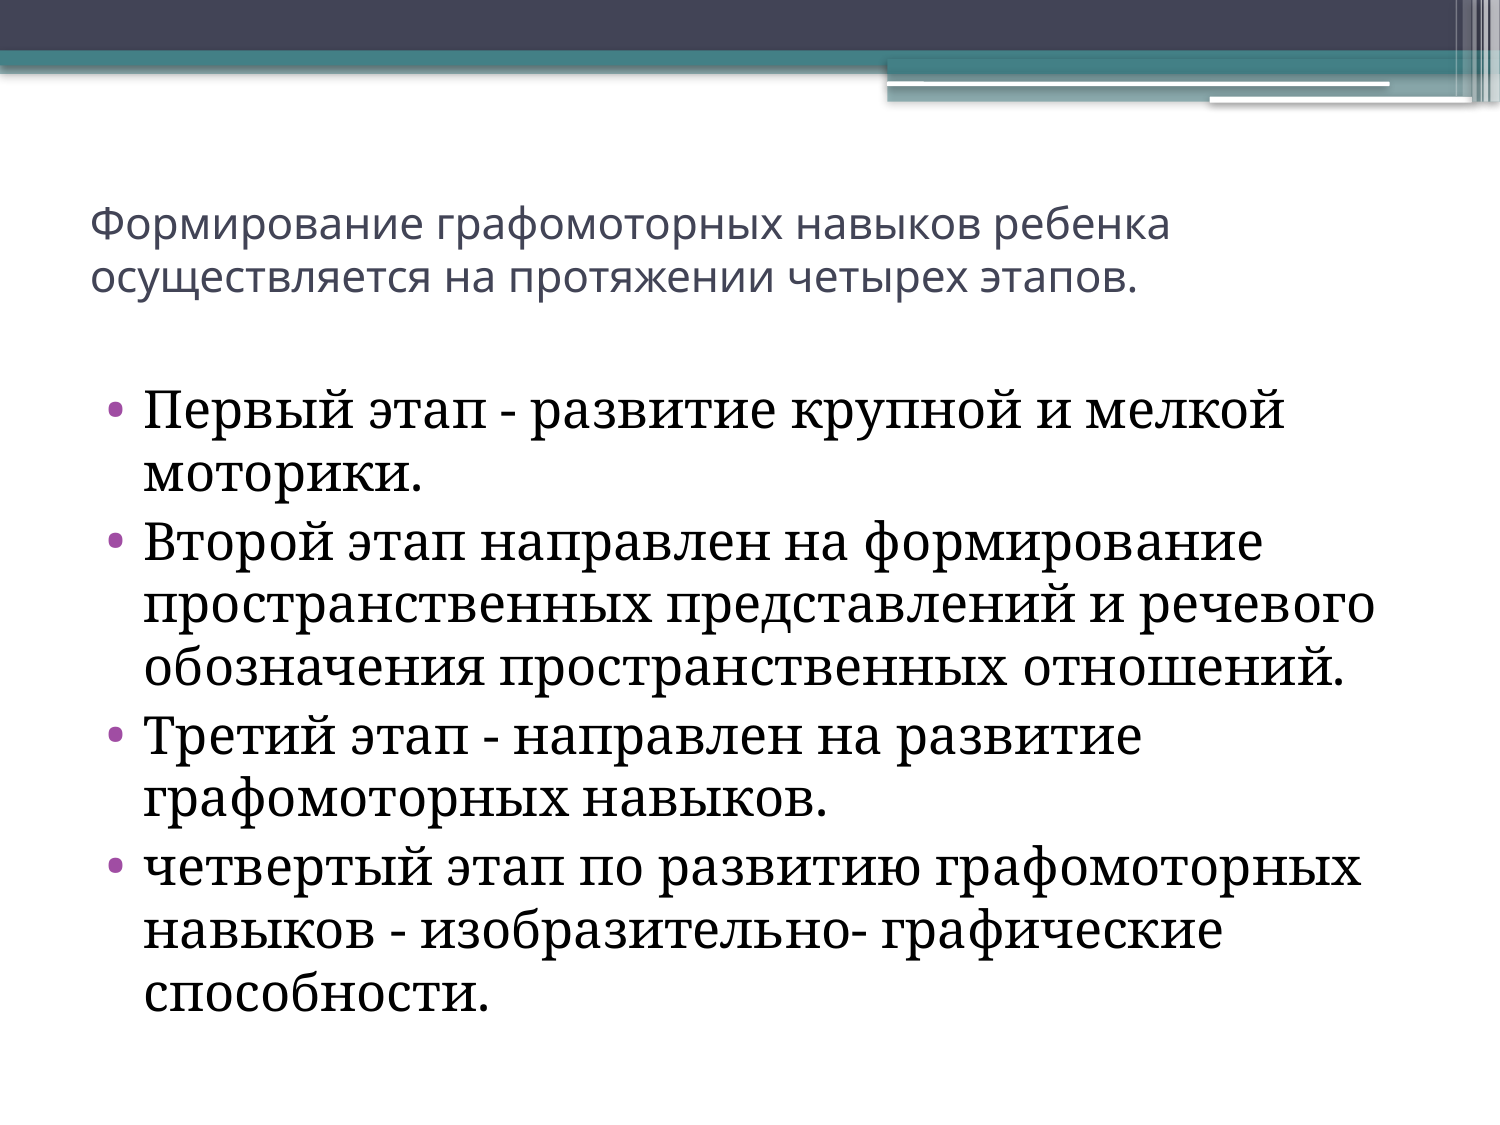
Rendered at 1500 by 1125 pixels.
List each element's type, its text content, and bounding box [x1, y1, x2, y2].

list Первый этап - развитие крупной и мелкой моторики. Второй этап направлен на формирование пространственных представлений и речевого обозначения пространственных отношений. Третий этап - направлен на развитие графомоторных навыков. четвертый этап по развитию графомоторных навыков - изобразительно- графические способности. [75, 368, 1425, 1079]
title Формирование графомоторных навыков ребенка осуществляется на протяжении четырех этапов. [75, 187, 1425, 363]
